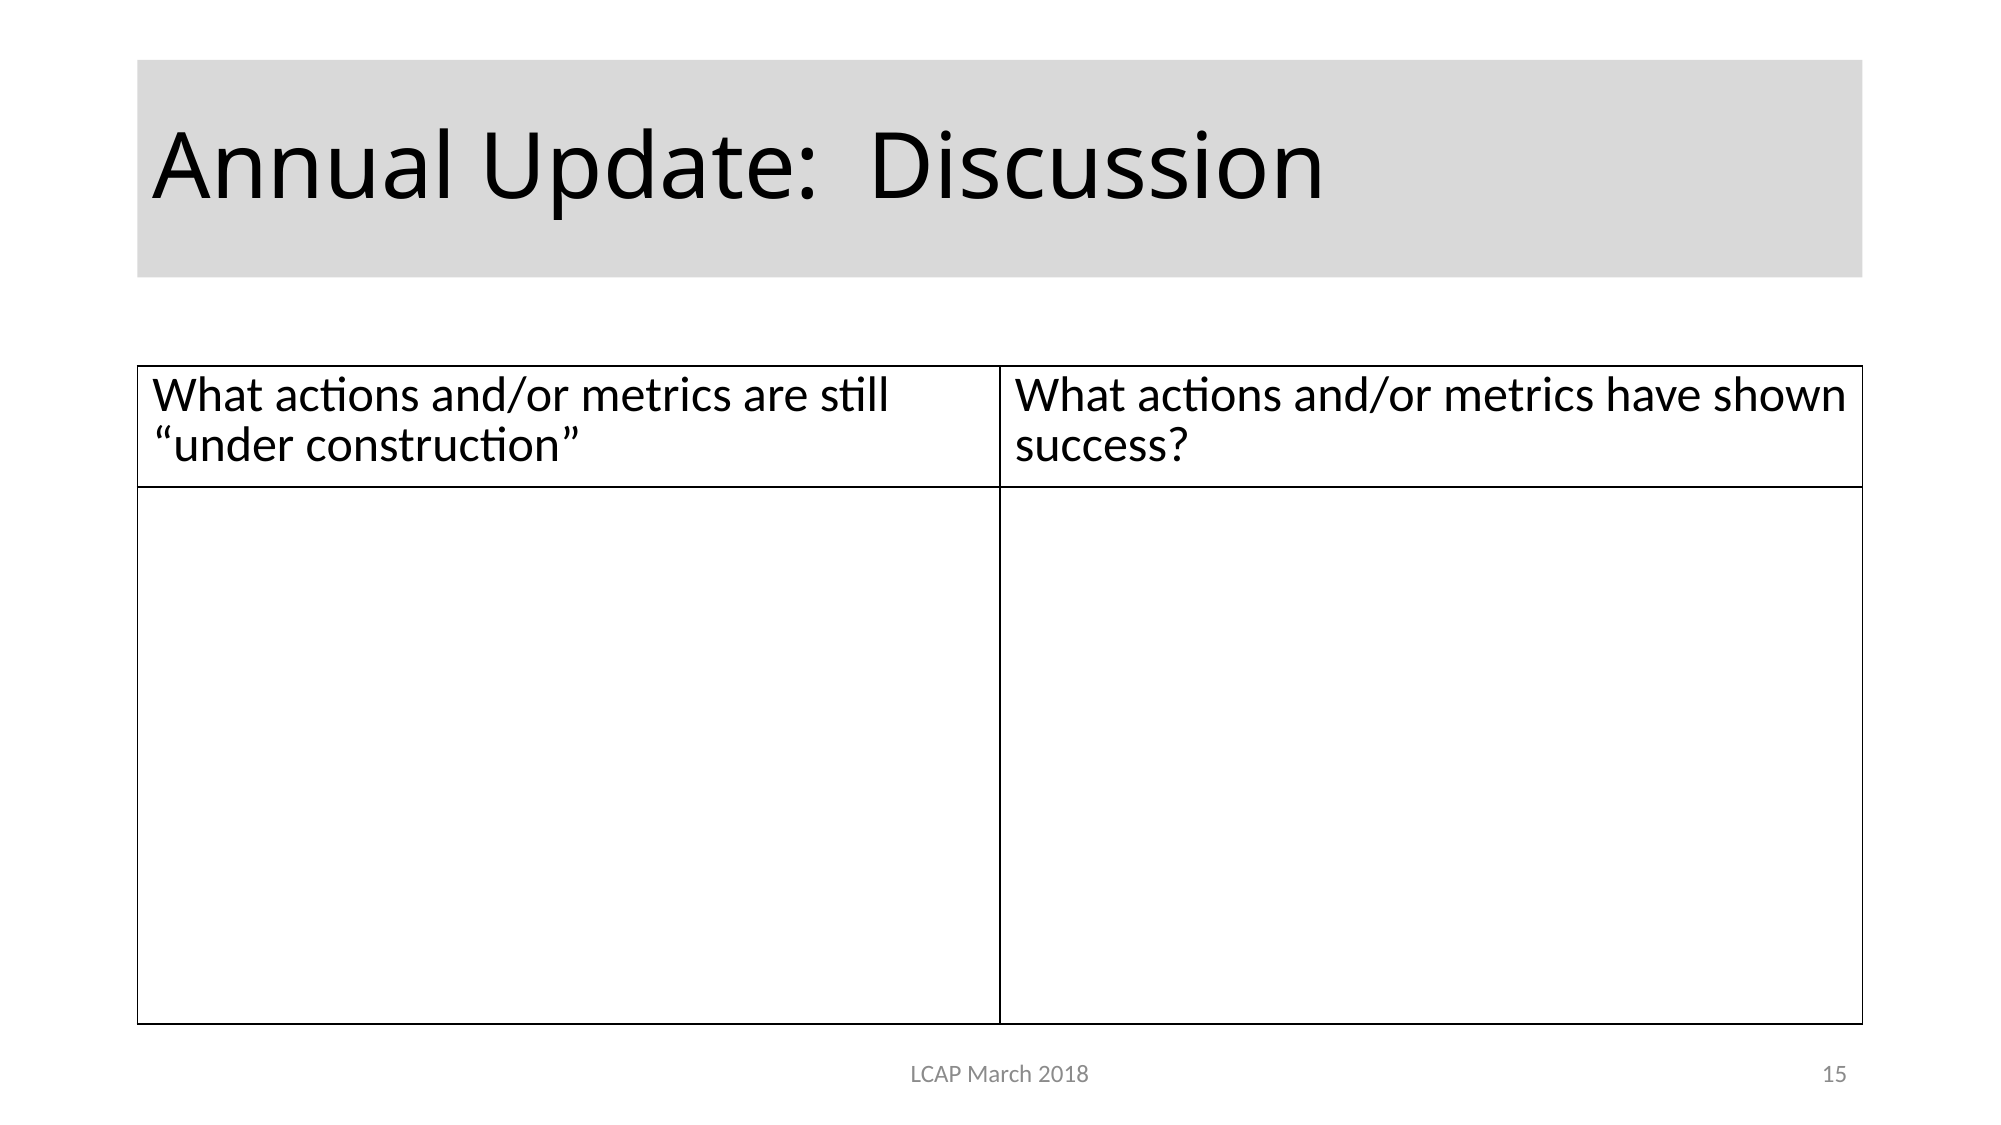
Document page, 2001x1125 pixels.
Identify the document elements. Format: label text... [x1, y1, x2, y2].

table_header What actions and/or metrics are still “under construction” [138, 367, 999, 486]
slide_number 15 [1412, 1042, 1863, 1103]
table_cell [1001, 488, 1862, 1023]
table_header What actions and/or metrics have shown success? [1001, 367, 1862, 486]
footer LCAP March 2018 [662, 1042, 1338, 1103]
table_cell [138, 488, 999, 1023]
title Annual Update: Discussion [137, 59, 1863, 278]
